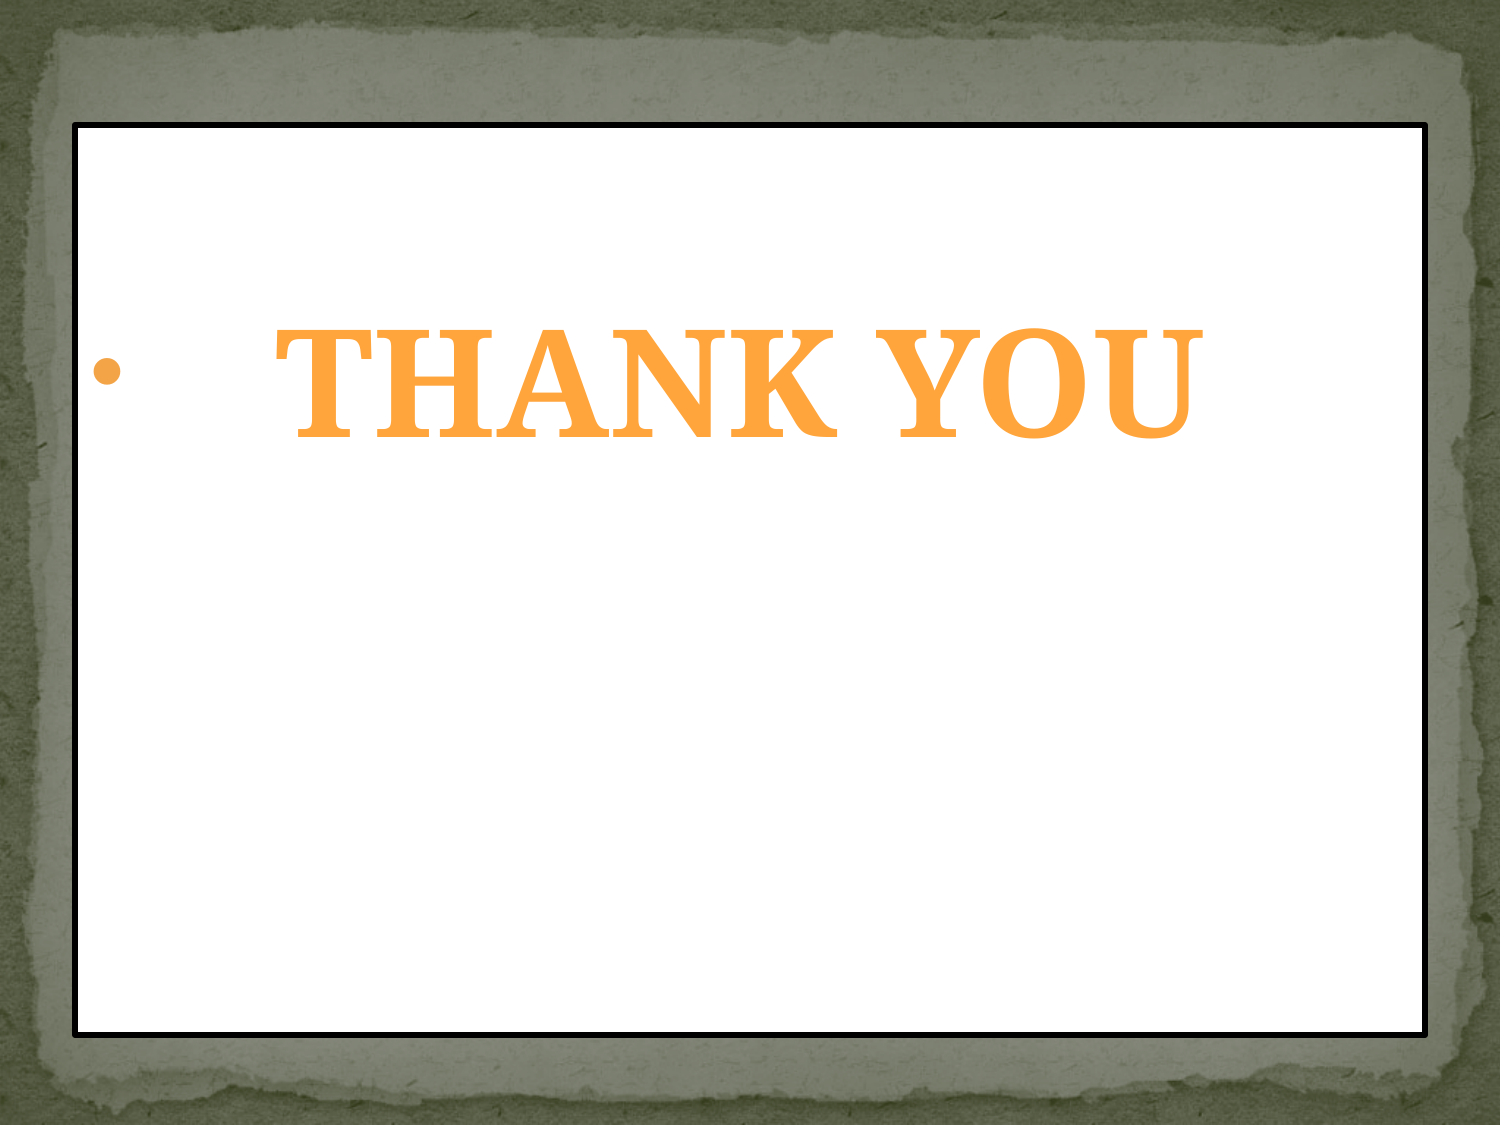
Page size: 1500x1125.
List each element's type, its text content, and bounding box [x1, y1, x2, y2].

list THANK YOU [72, 122, 1428, 1038]
